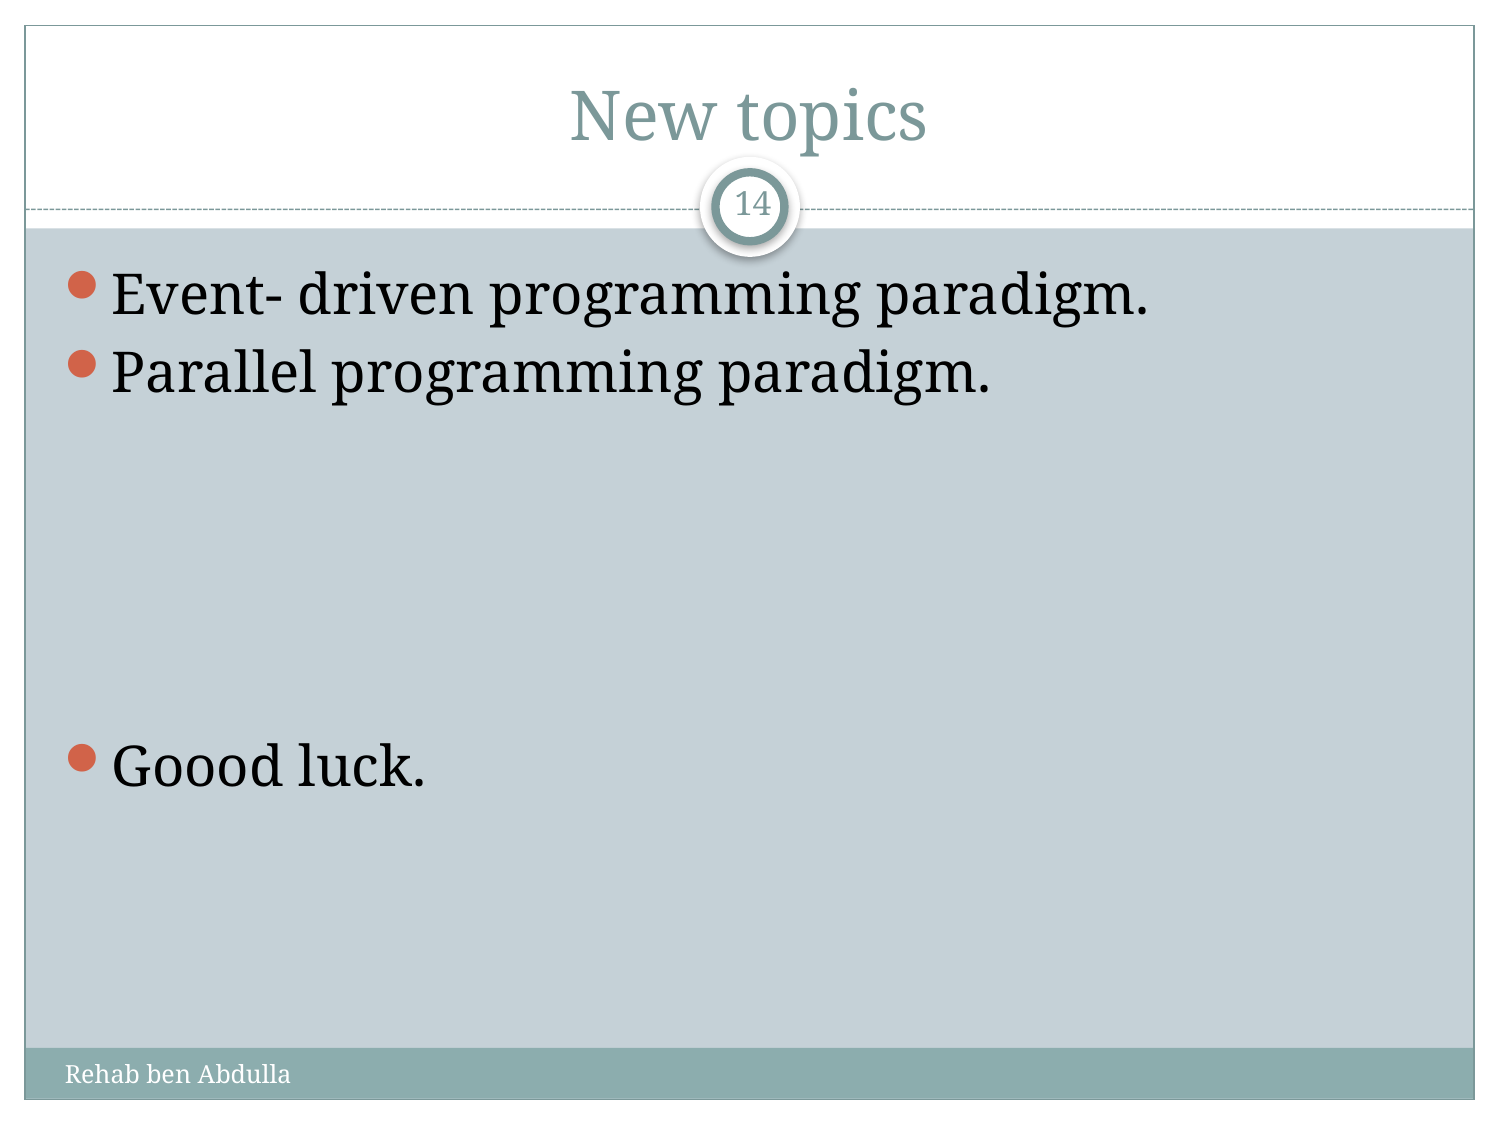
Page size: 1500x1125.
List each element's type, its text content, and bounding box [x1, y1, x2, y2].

title New topics [49, 37, 1450, 162]
footer Rehab ben Abdulla [50, 1051, 638, 1112]
slide_number 14 [715, 168, 791, 241]
list Event- driven programming paradigm. Parallel programming paradigm. Goood luck. [49, 250, 1445, 1001]
